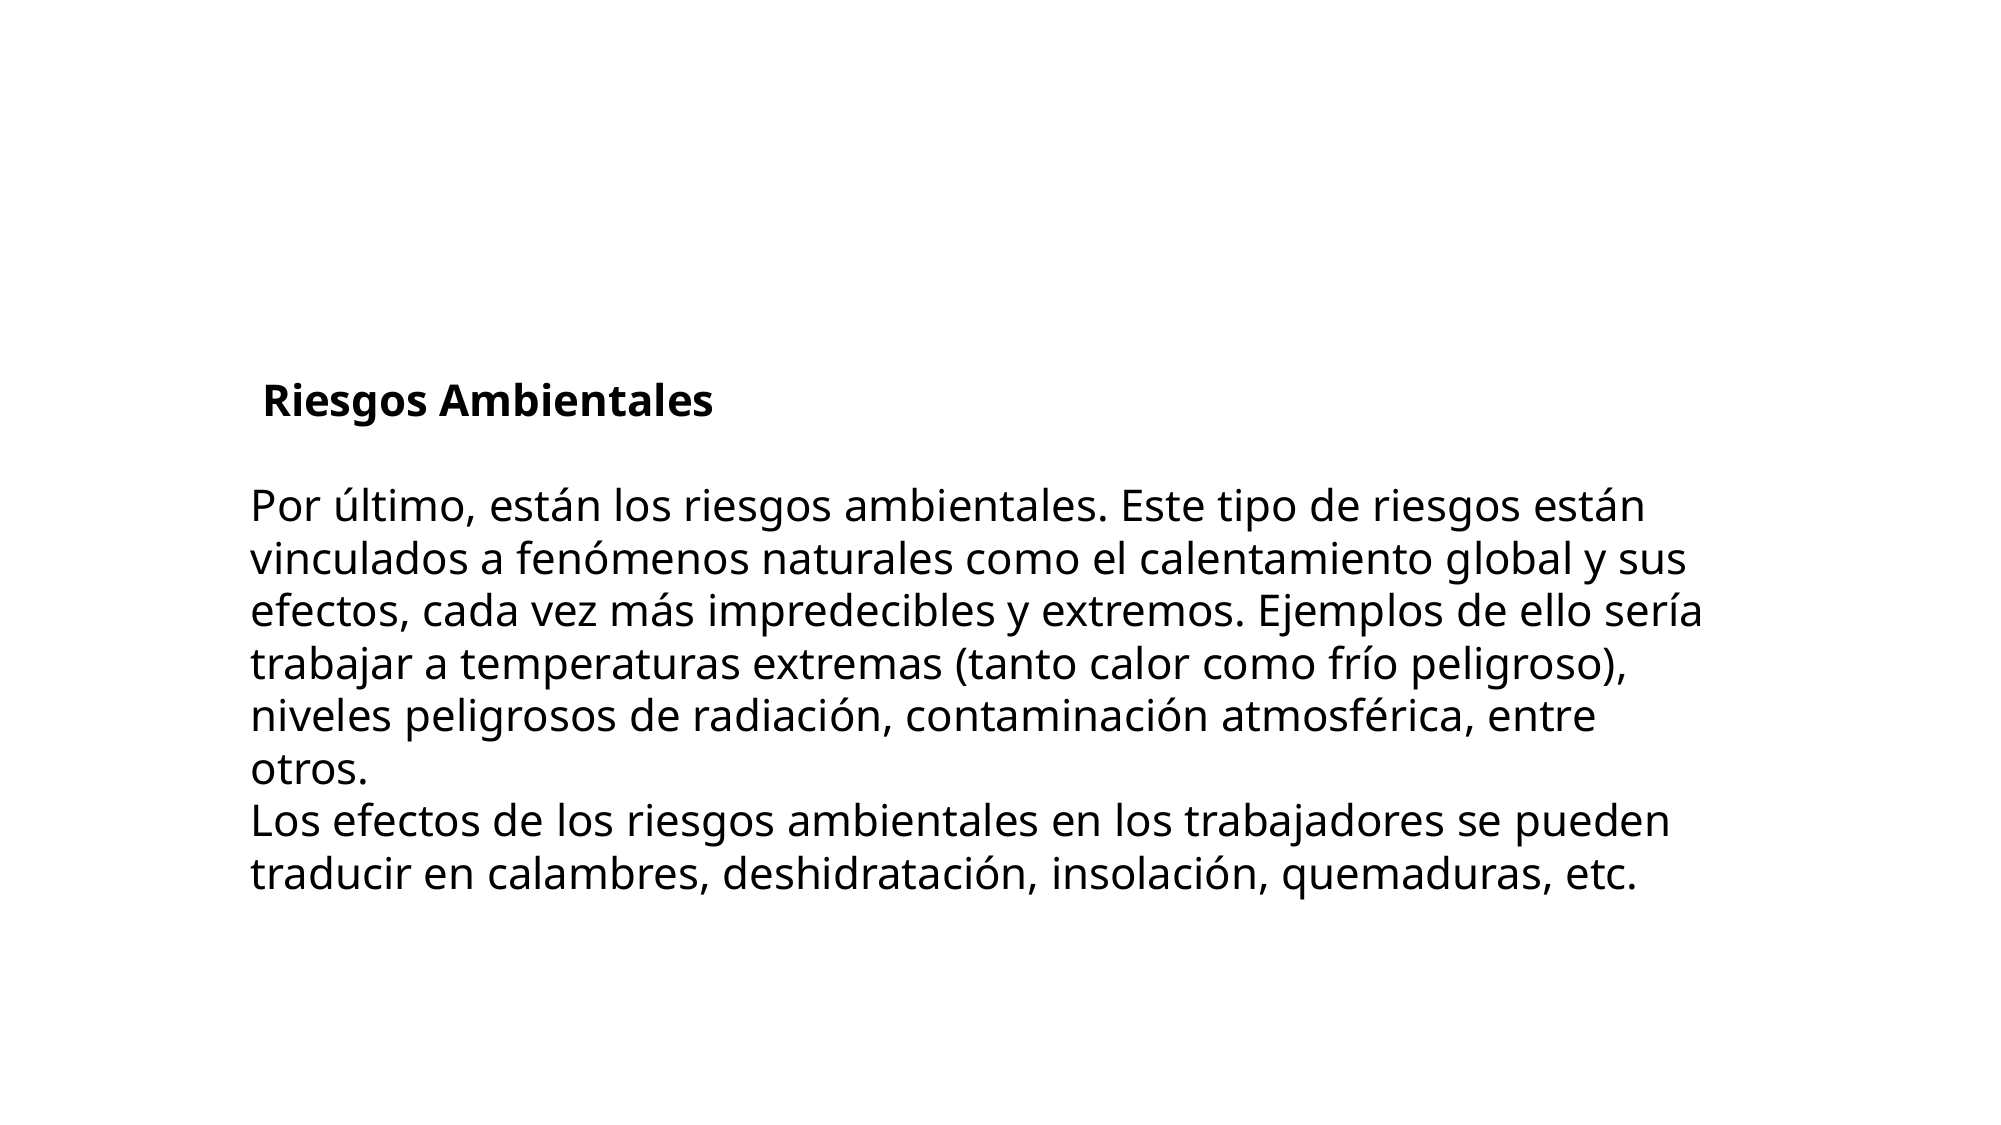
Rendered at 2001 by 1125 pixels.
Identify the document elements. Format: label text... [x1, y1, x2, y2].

text_box Riesgos Ambientales Por último, están los riesgos ambientales. Este tipo de riesgos están vinculados a fenómenos naturales como el calentamiento global y sus efectos, cada vez más impredecibles y extremos. Ejemplos de ello sería trabajar a temperaturas extremas (tanto calor como frío peligroso), niveles peligrosos de radiación, contaminación atmosférica, entre otros. Los efectos de los riesgos ambientales en los trabajadores se pueden traducir en calambres, deshidratación, insolación, quemaduras, etc. [236, 365, 1733, 906]
